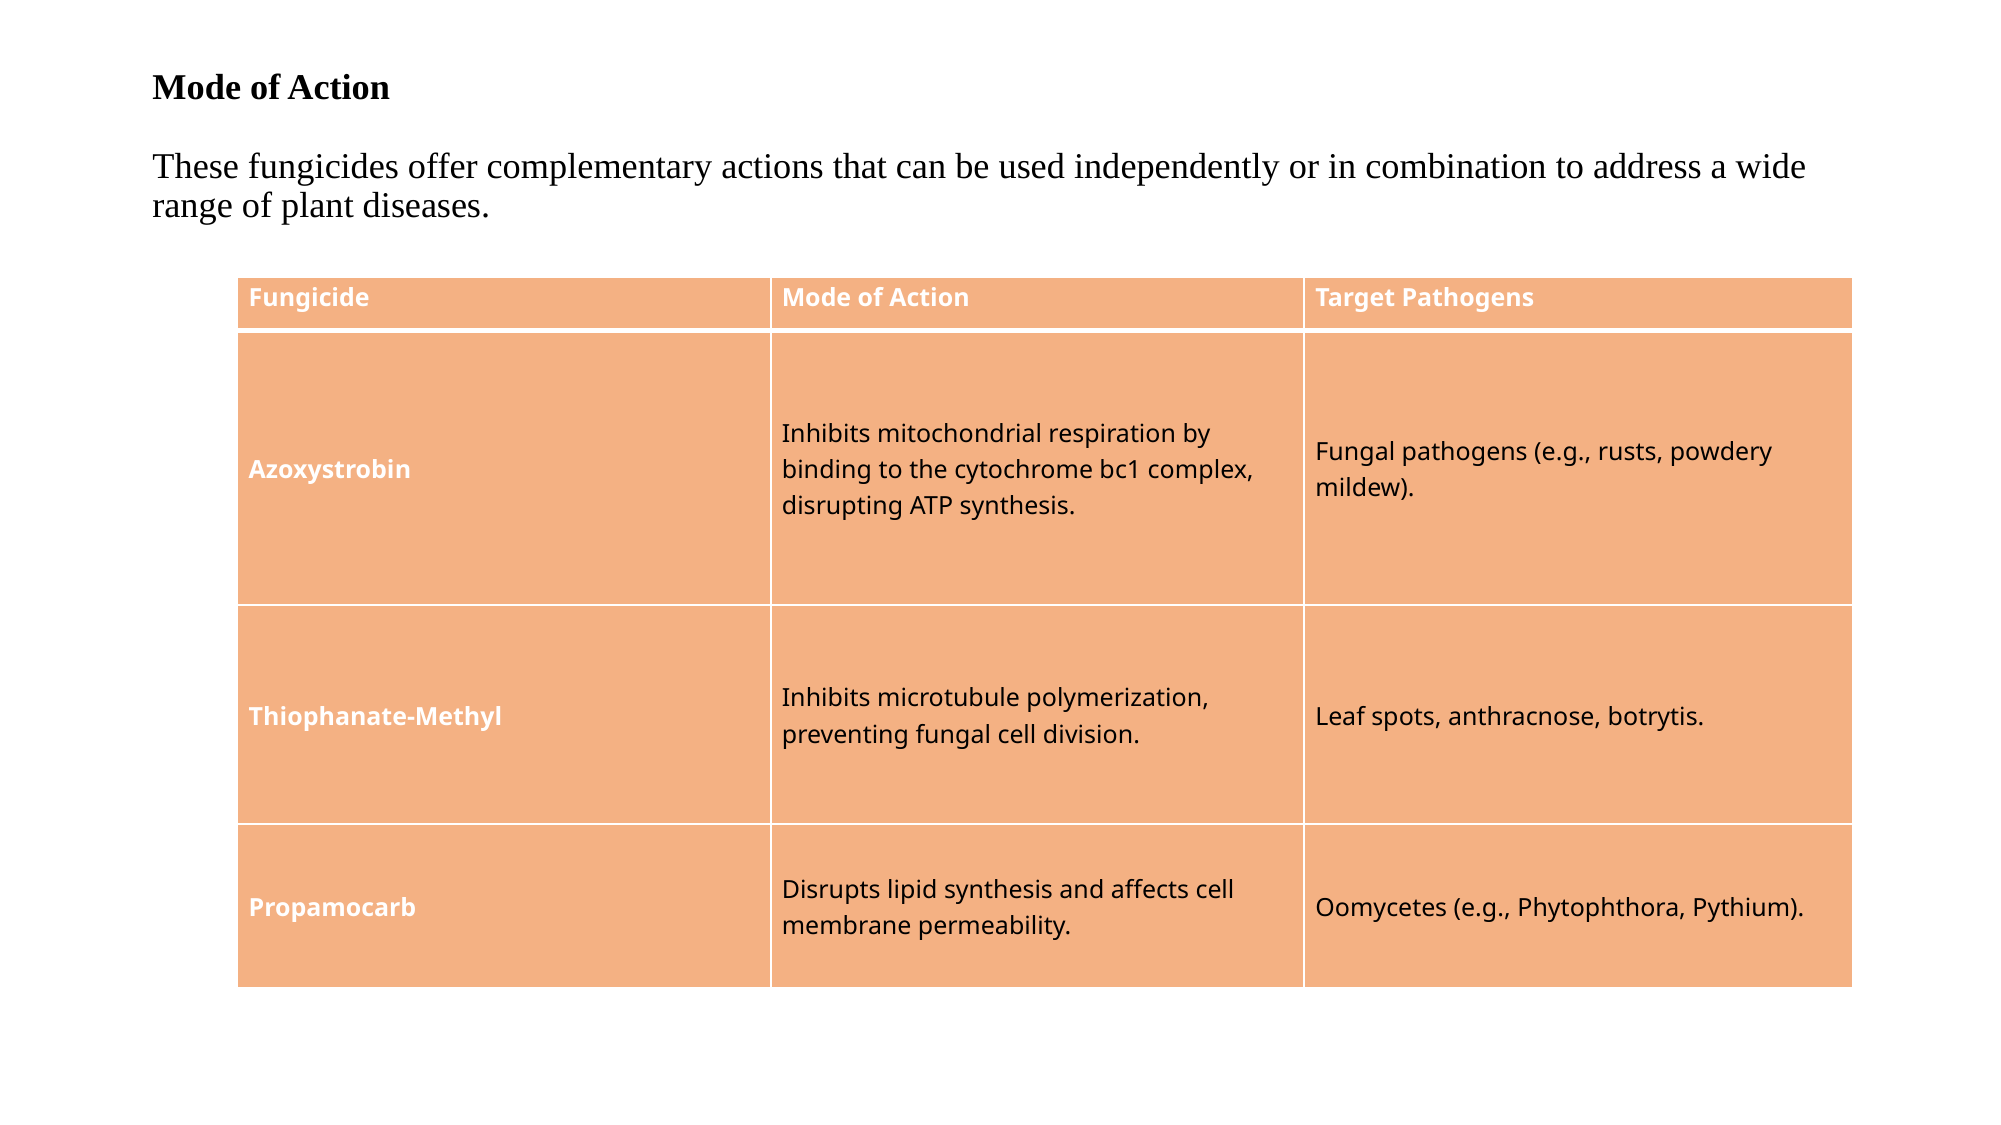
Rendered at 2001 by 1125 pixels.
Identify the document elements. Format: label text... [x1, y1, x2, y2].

table_cell Leaf spots, anthracnose, botrytis. [1305, 606, 1852, 823]
table_header Mode of Action [772, 278, 1303, 328]
table_cell Propamocarb [238, 825, 770, 987]
table_cell Oomycetes (e.g., Phytophthora, Pythium). [1305, 825, 1852, 987]
table_cell Inhibits mitochondrial respiration by binding to the cytochrome bc1 complex, disrupting ATP synthesis. [772, 333, 1303, 604]
table_header Fungicide [238, 278, 770, 328]
table_header Target Pathogens [1305, 278, 1852, 328]
table_cell Inhibits microtubule polymerization, preventing fungal cell division. [772, 606, 1303, 823]
table_cell Thiophanate-Methyl [238, 606, 770, 823]
table_cell Azoxystrobin [238, 333, 770, 604]
table_cell Fungal pathogens (e.g., rusts, powdery mildew). [1305, 333, 1852, 604]
table_cell Disrupts lipid synthesis and affects cell membrane permeability. [772, 825, 1303, 987]
title Mode of Action These fungicides offer complementary actions that can be used independently or in combination to address a wide range of plant diseases. [137, 59, 1863, 278]
